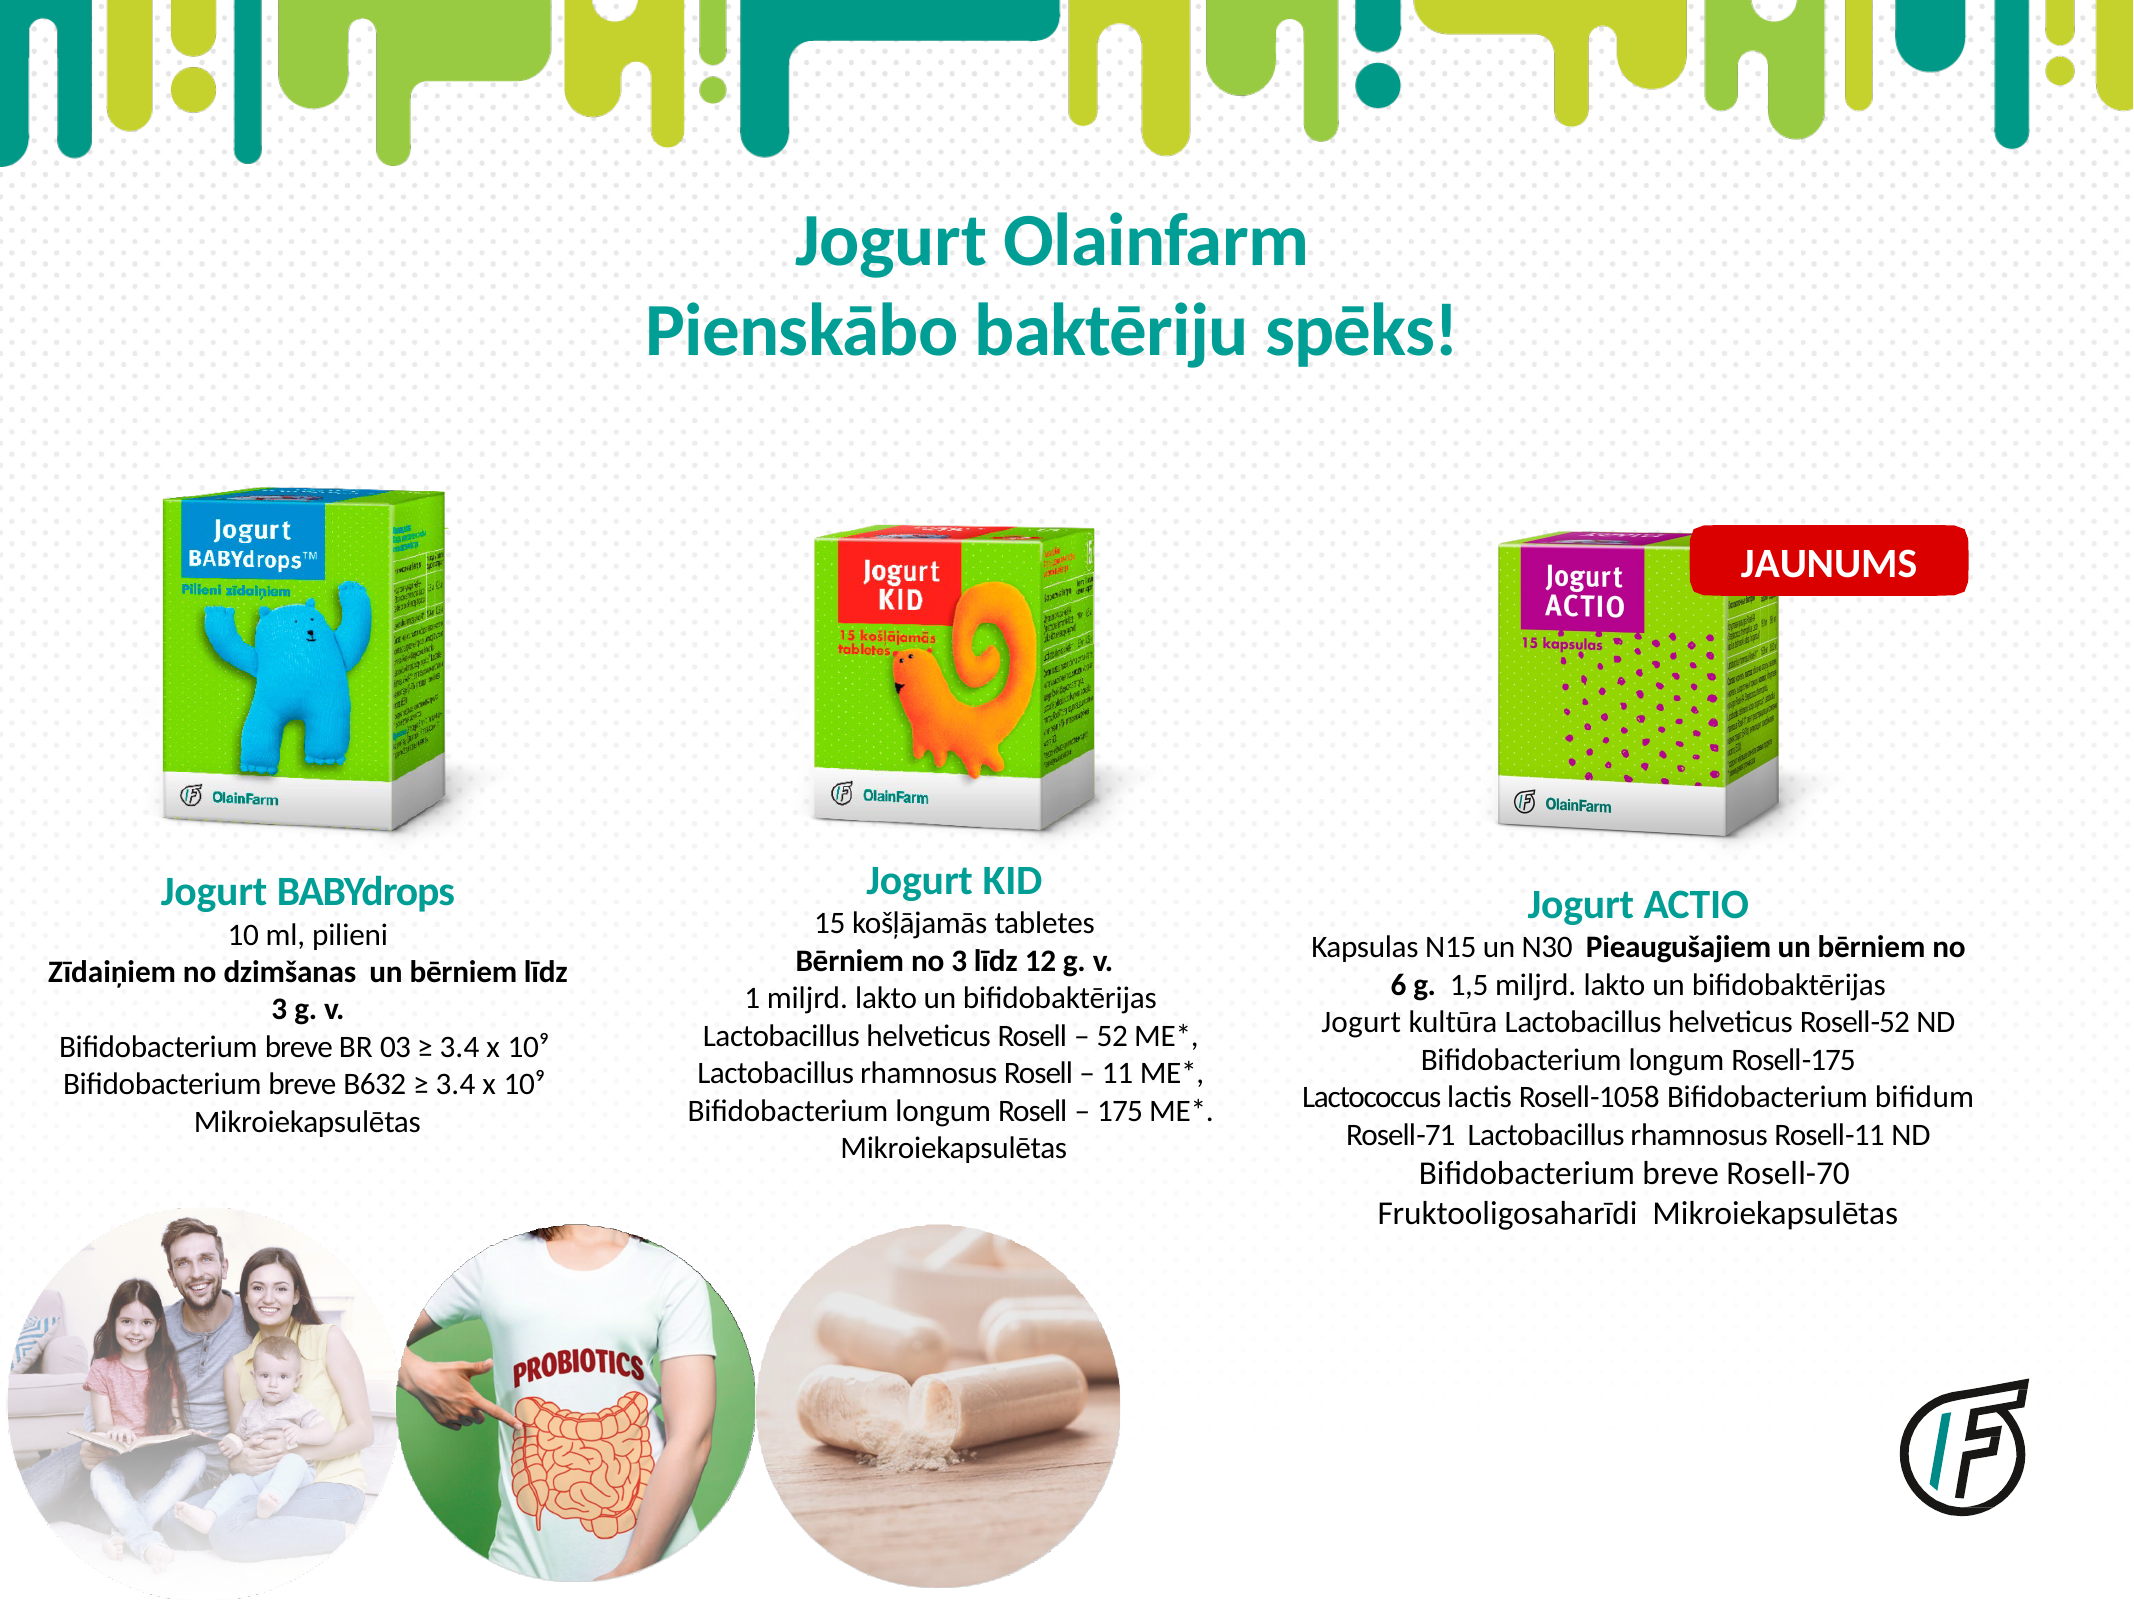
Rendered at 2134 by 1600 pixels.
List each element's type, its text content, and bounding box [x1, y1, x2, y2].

text_box Jogurt BABYdrops 10 ml, pilieni Zīdaiņiem no dzimšanas un bērniem līdz 3 g. v. Biﬁdobacterium breve BR 03 ≥ 3.4 x 10⁹ Biﬁdobacterium breve B632 ≥ 3.4 x 10⁹ Mikroiekapsulētas [46, 832, 569, 1139]
text_box Jogurt ACTIO Kapsulas N15 un N30 Pieaugušajiem un bērniem no 6 g. 1,5 miljrd. lakto un bifidobaktērijas Jogurt kultūra Lactobacillus helveticus Rosell-52 ND Bifidobacterium longum Rosell-175 Lactococcus lactis Rosell-1058 Bifidobacterium bifidum Rosell-71 Lactobacillus rhamnosus Rosell-11 ND Bifidobacterium breve Rosell-70 Fruktooligosaharīdi Mikroiekapsulētas [1301, 845, 1975, 1269]
text_box [753, 433, 1185, 899]
text_box [103, 433, 536, 899]
text_box [407, 1223, 755, 1583]
text_box Jogurt KID 15 košļājamās tabletes Bērniem no 3 līdz 12 g. v. 1 miljrd. lakto un bifidobaktērijas Lactobacillus helveticus Rosell – 52 ME*, Lactobacillus rhamnosus Rosell – 11 ME*, Bifidobacterium longum Rosell – 175 ME*. Mikroiekapsulētas [674, 821, 1235, 1165]
text_box [755, 1223, 1121, 1588]
text_box JAUNUMS [1689, 525, 1969, 596]
picture [0, 0, 2134, 1600]
text_box [1437, 439, 1870, 905]
title Jogurt Olainfarm Pienskābo baktēriju spēks! [466, 172, 1639, 458]
